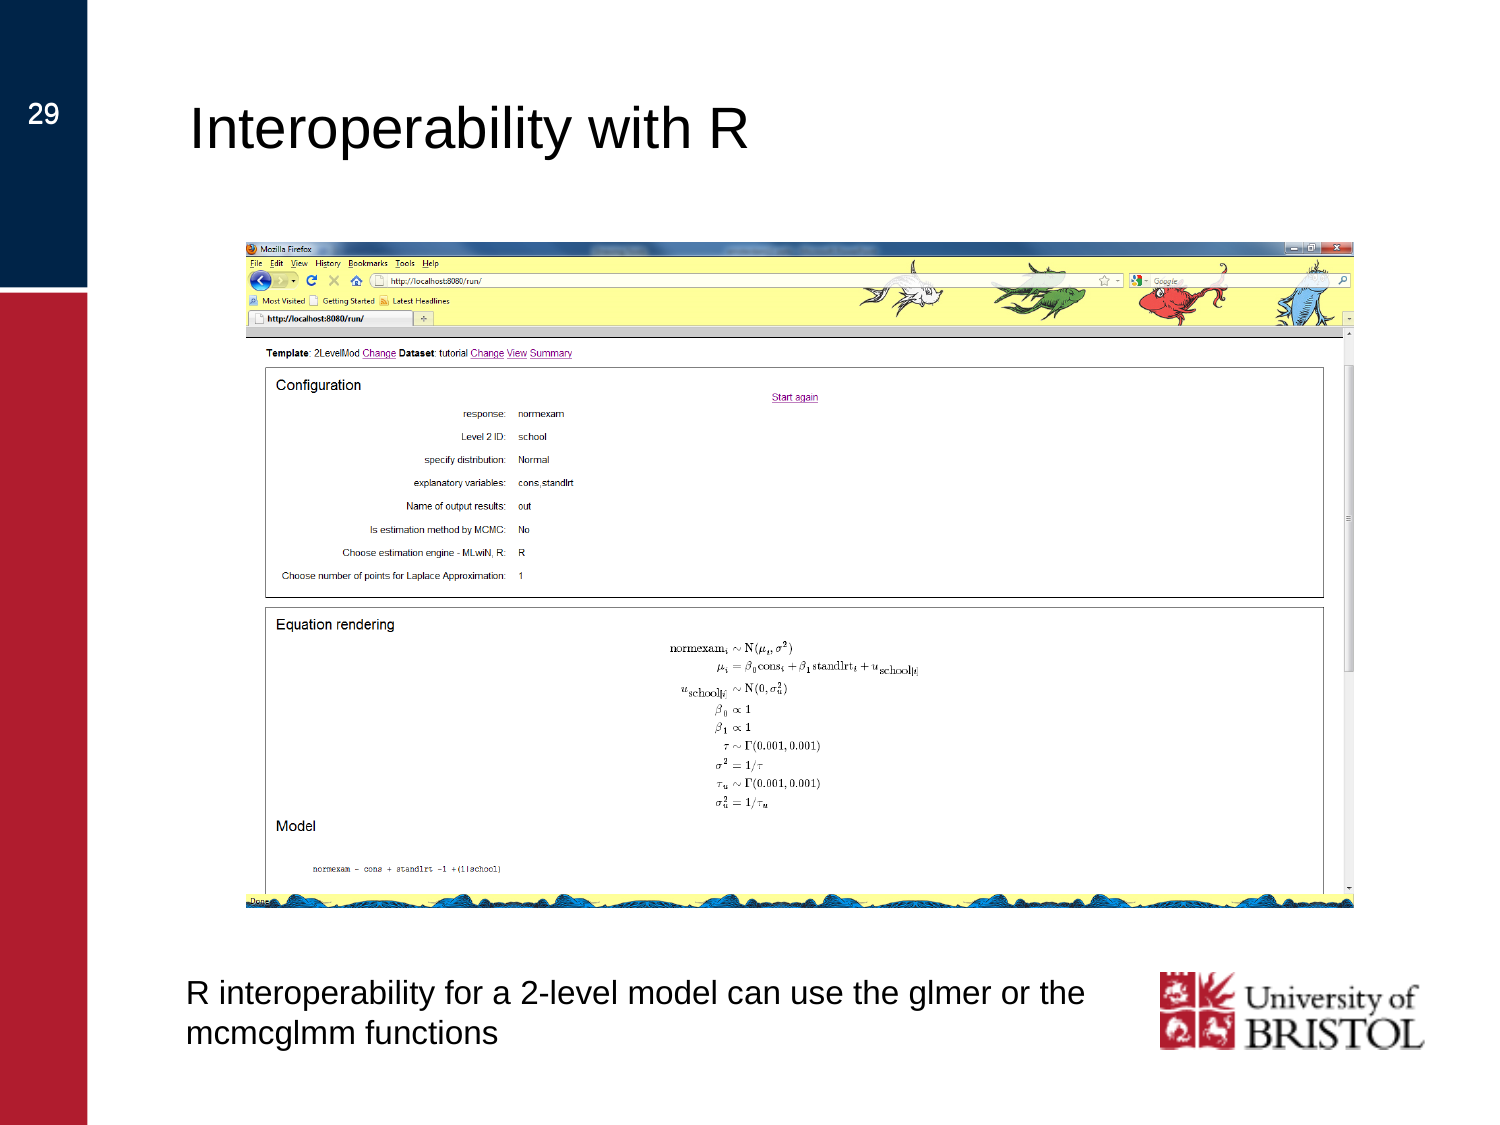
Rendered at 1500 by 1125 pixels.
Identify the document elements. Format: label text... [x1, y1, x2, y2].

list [246, 241, 1354, 909]
title Interoperability with R [174, 49, 1401, 201]
text_box 29 [0, 87, 88, 175]
picture [1160, 972, 1425, 1050]
text_box R interoperability for a 2-level model can use the glmer or the mcmcglmm functions [171, 964, 1105, 1059]
